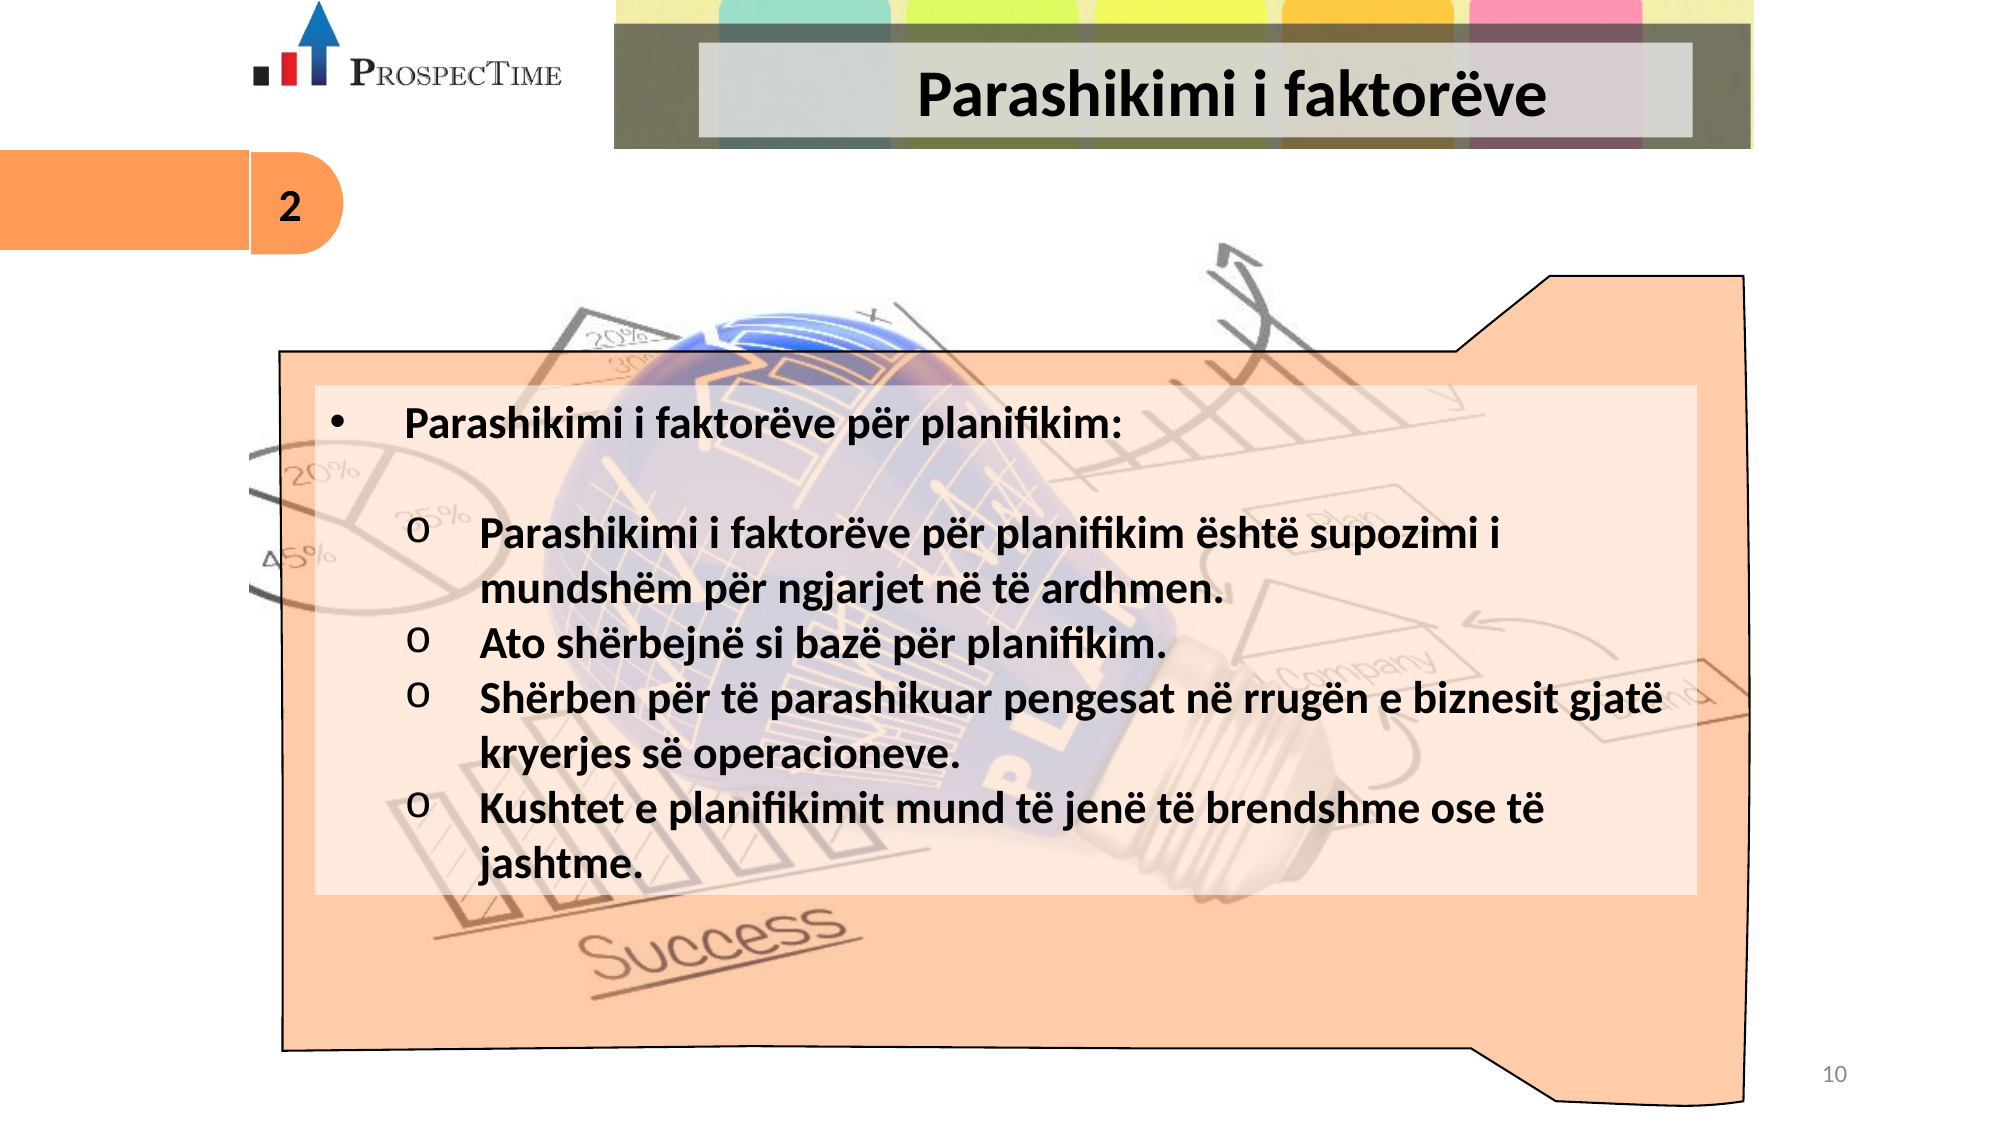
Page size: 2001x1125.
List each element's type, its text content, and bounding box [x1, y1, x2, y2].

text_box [614, 0, 1754, 149]
slide_number 10 [1750, 1042, 1863, 1103]
picture [251, 0, 564, 88]
picture [249, 148, 1750, 1123]
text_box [0, 148, 345, 256]
